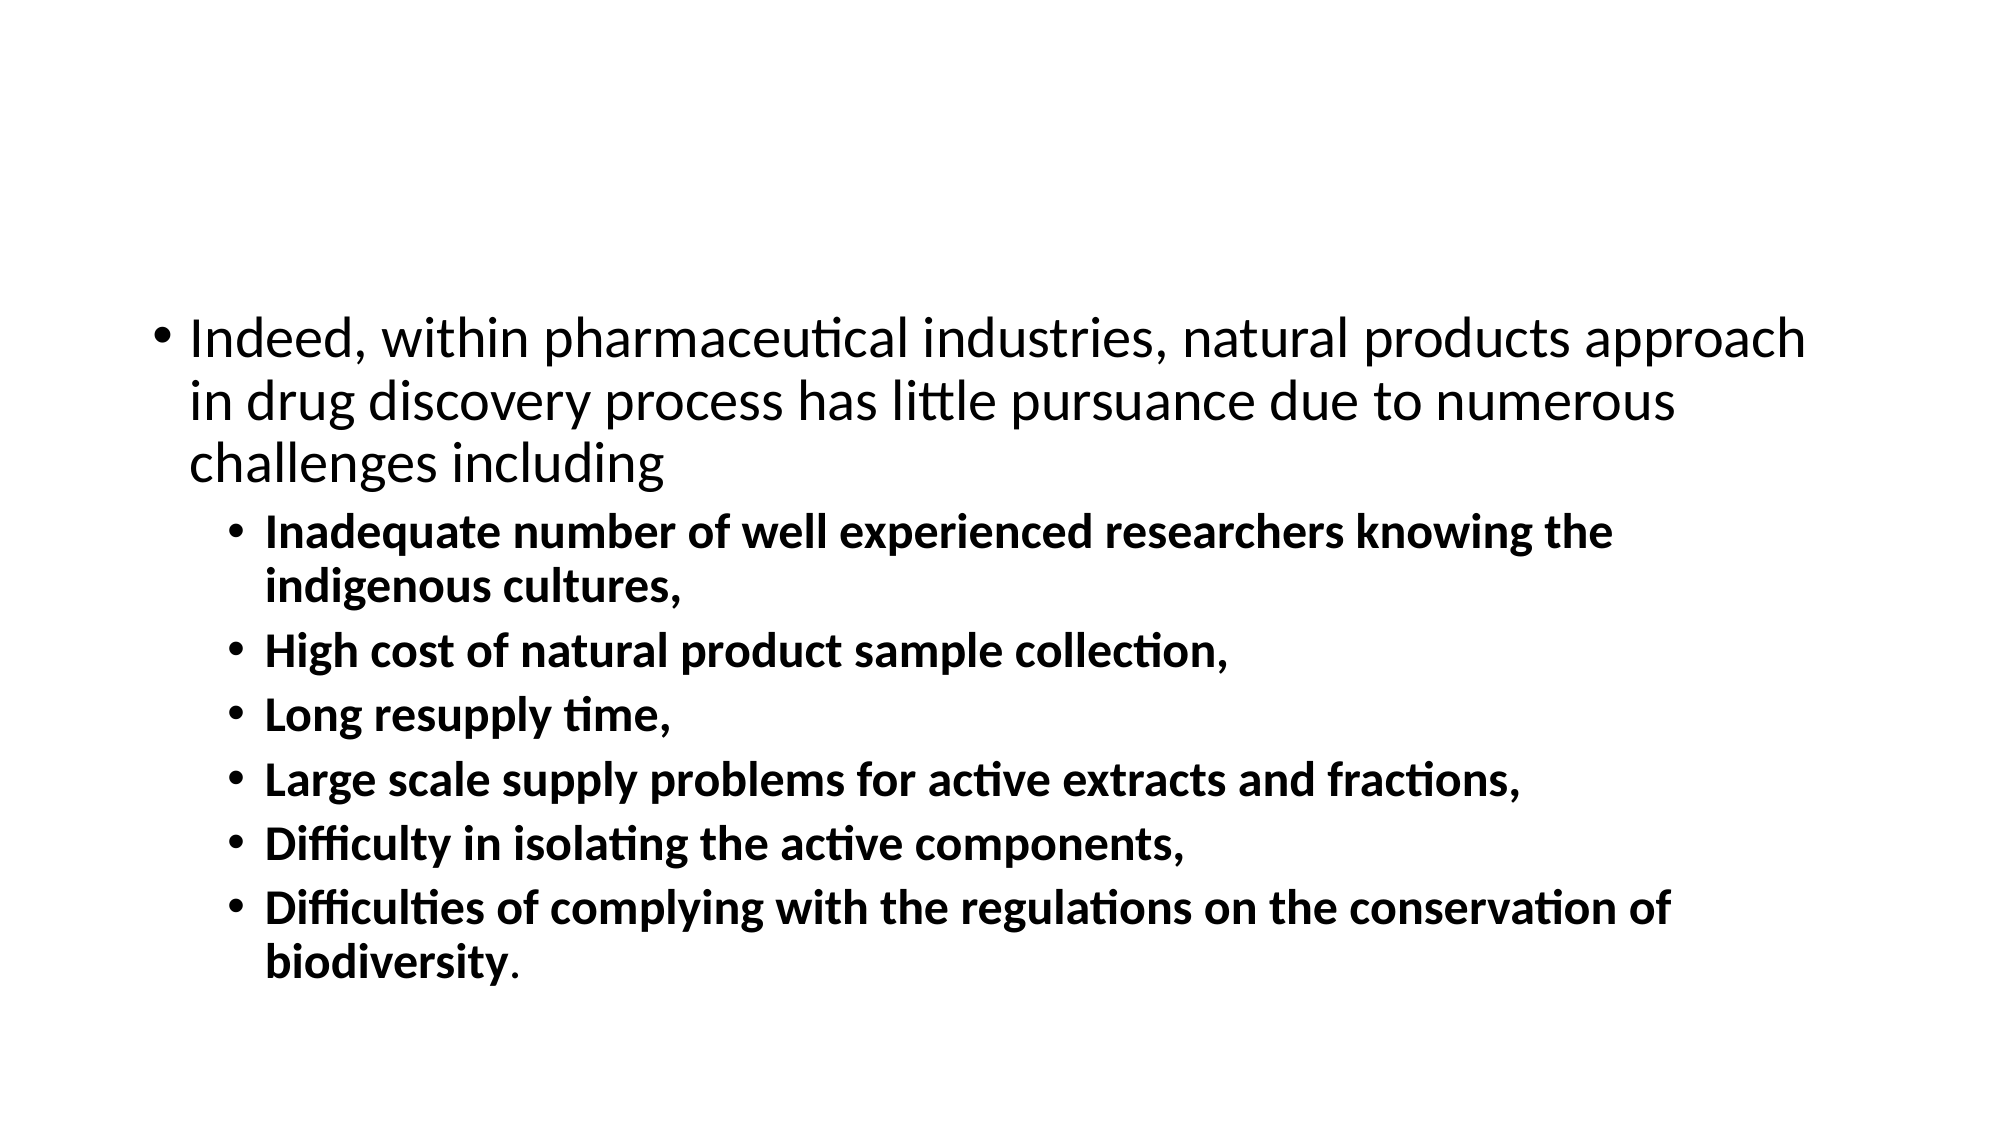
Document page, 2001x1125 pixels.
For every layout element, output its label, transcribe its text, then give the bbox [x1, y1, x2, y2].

list Indeed, within pharmaceutical industries, natural products approach in drug discovery process has little pursuance due to numerous challenges including Inadequate number of well experienced researchers knowing the indigenous cultures, High cost of natural product sample collection, Long resupply time, Large scale supply problems for active extracts and fractions, Difficulty in isolating the active components, Difficulties of complying with the regulations on the conservation of biodiversity. [137, 299, 1863, 1014]
